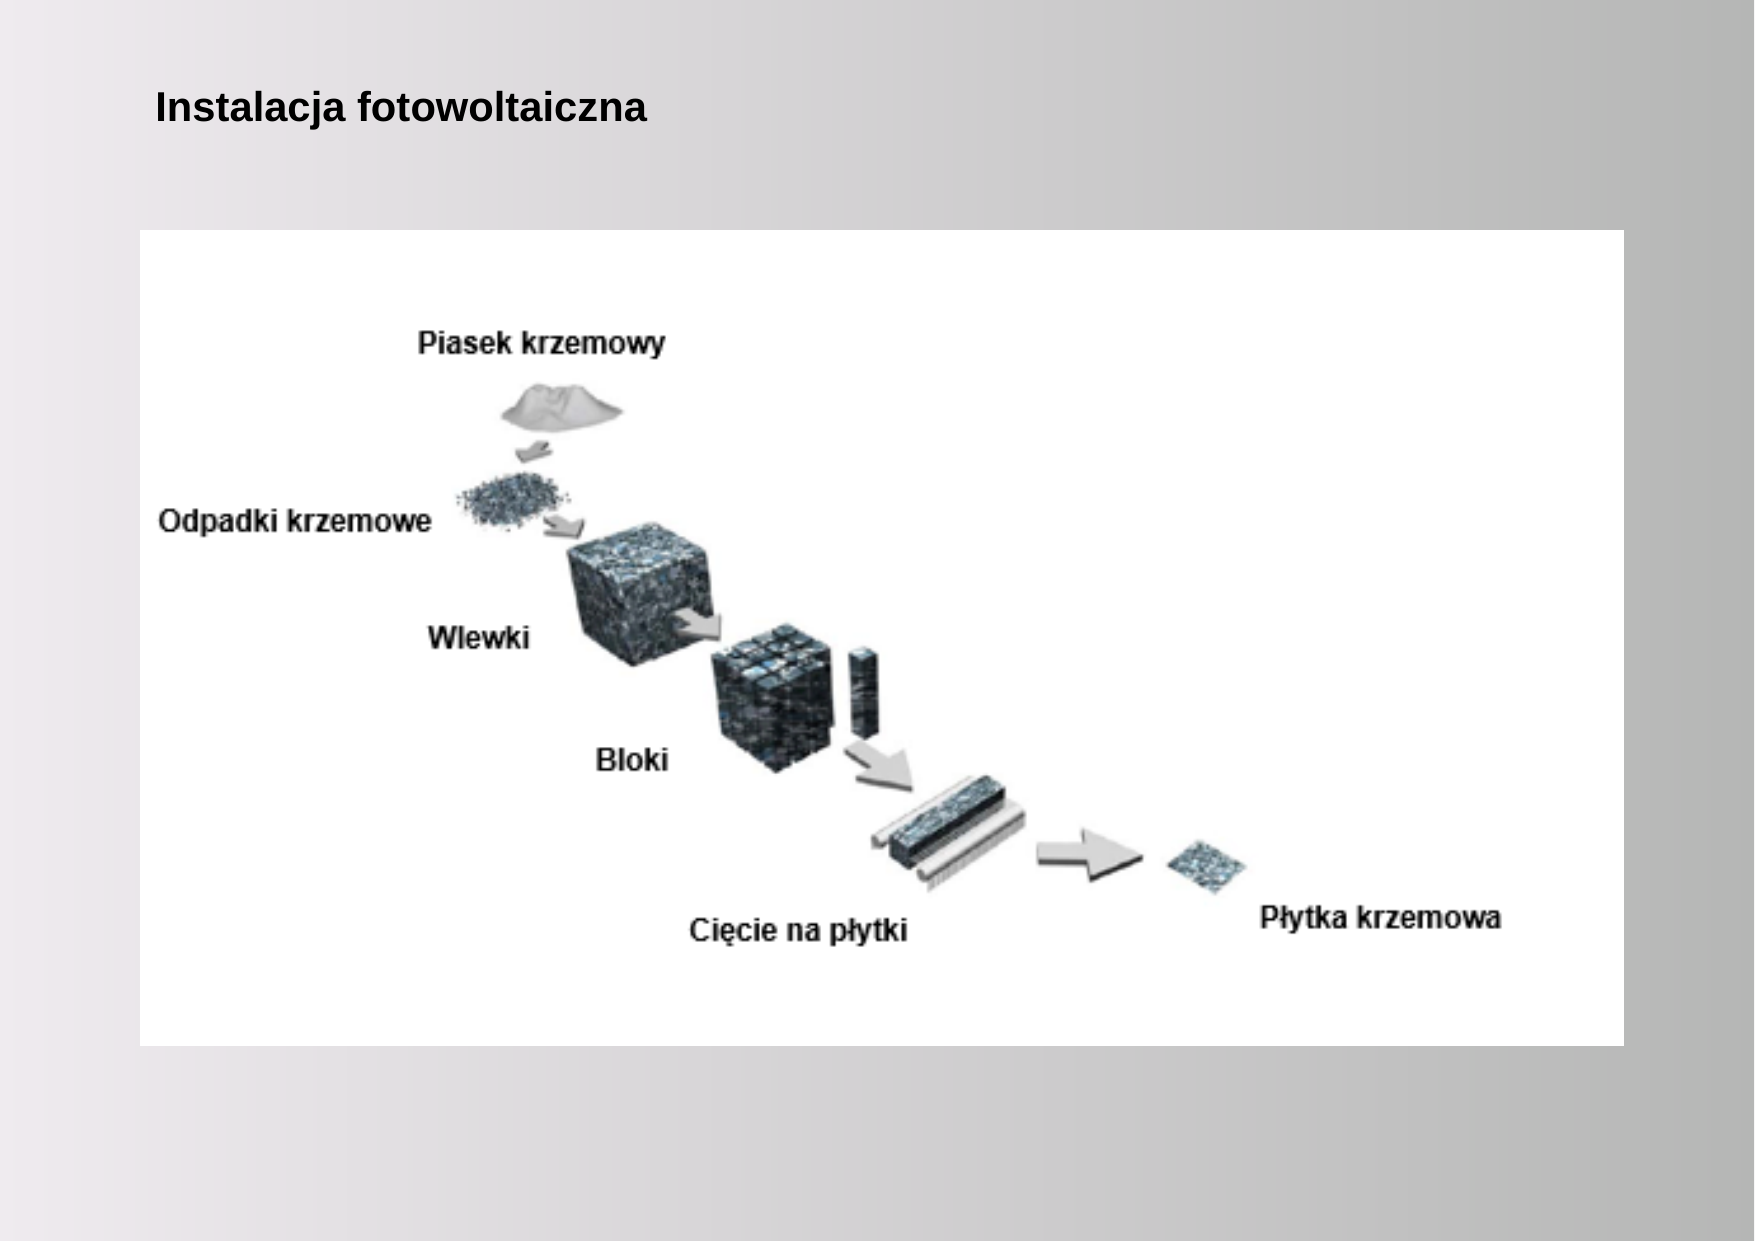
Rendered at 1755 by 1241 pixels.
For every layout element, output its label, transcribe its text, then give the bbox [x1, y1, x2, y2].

picture [140, 230, 1624, 1046]
text_box [0, 0, 1755, 1241]
text_box Instalacja fotowoltaiczna [140, 76, 712, 139]
